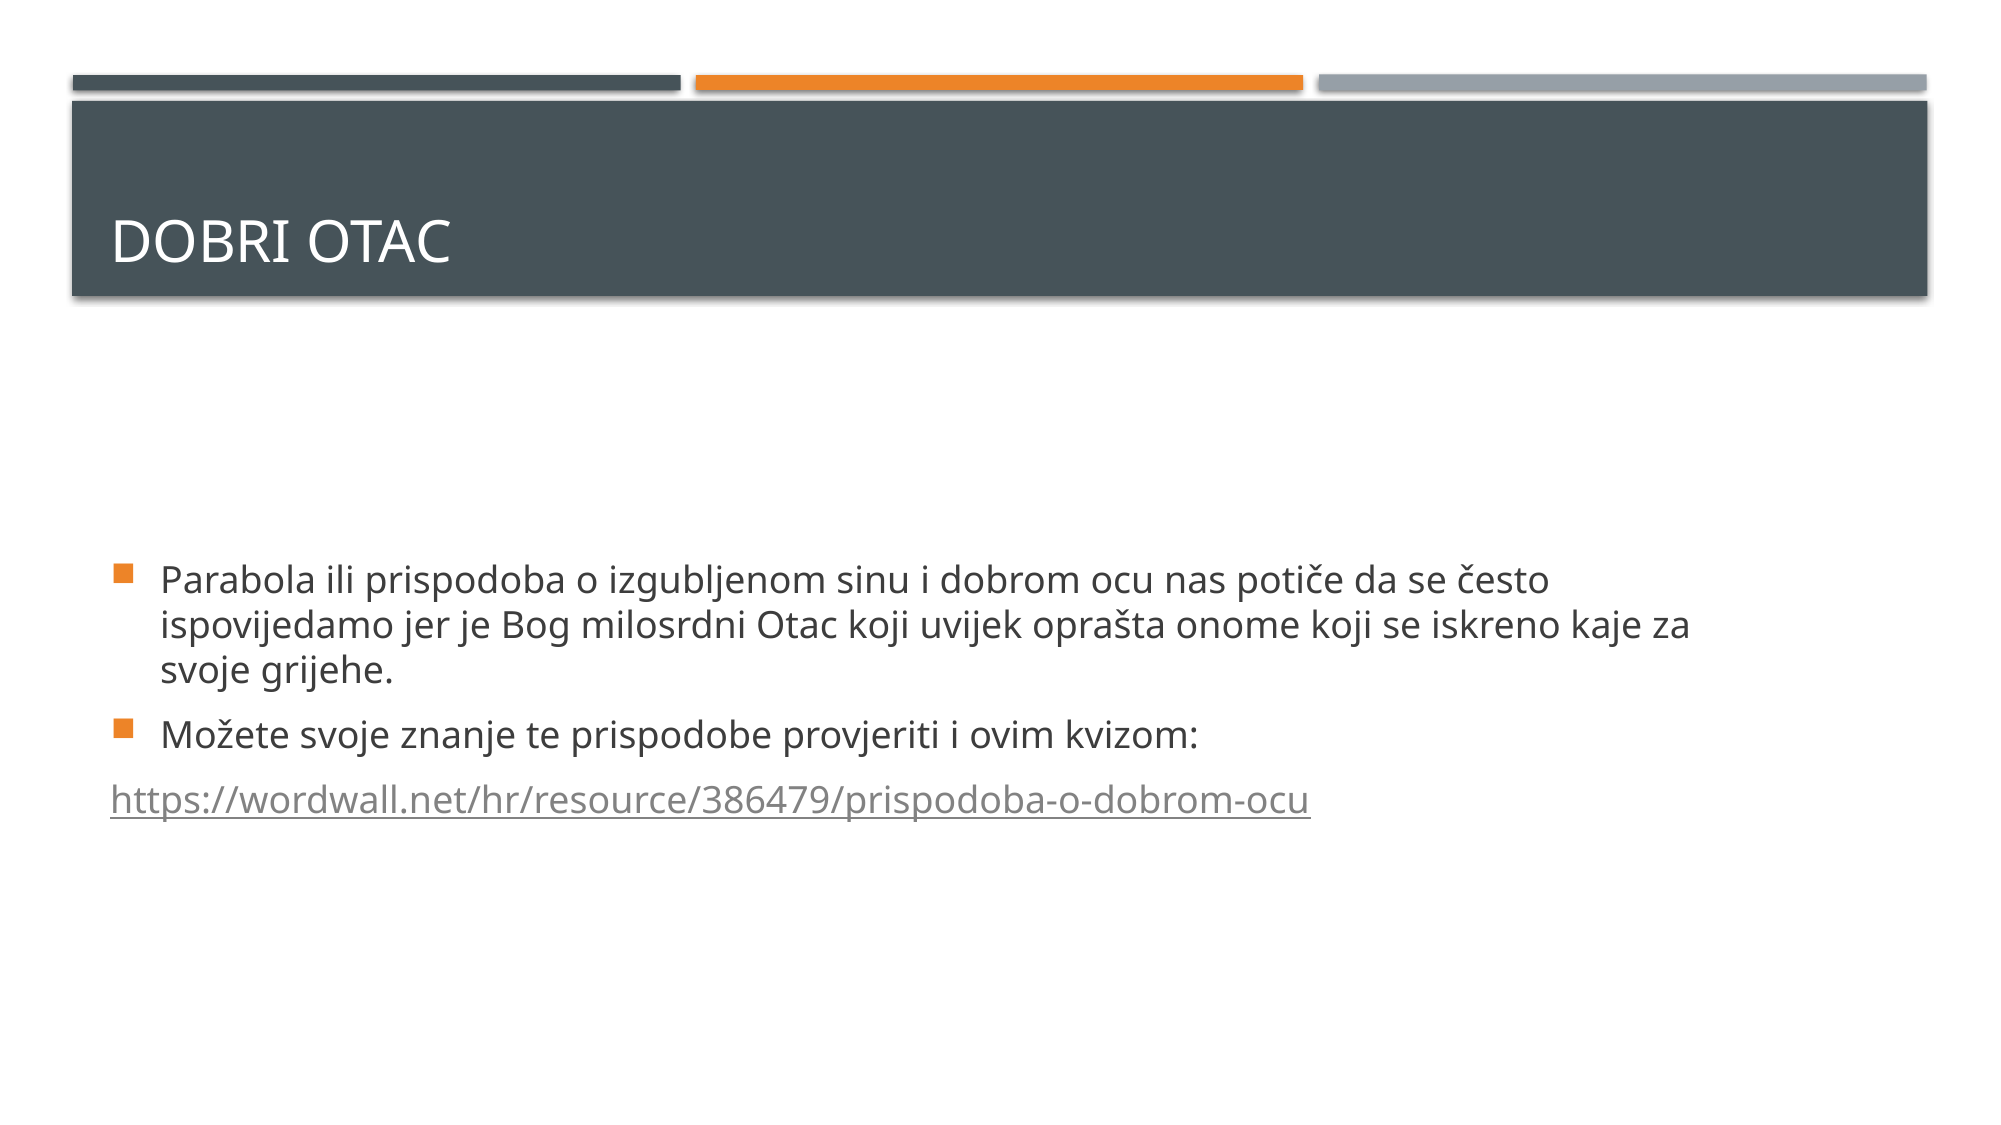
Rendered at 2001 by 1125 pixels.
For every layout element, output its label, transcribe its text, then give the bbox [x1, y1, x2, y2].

text_box Dobri otac [95, 115, 1905, 282]
text_box Parabola ili prispodoba o izgubljenom sinu i dobrom ocu nas potiče da se često ispovijedamo jer je Bog milosrdni Otac koji uvijek oprašta onome koji se iskreno kaje za svoje grijehe. Možete svoje znanje te prispodobe provjeriti i ovim kvizom: https://wordwall.net/hr/resource/386479/prispodoba-o-dobrom-ocu [95, 357, 1741, 1026]
